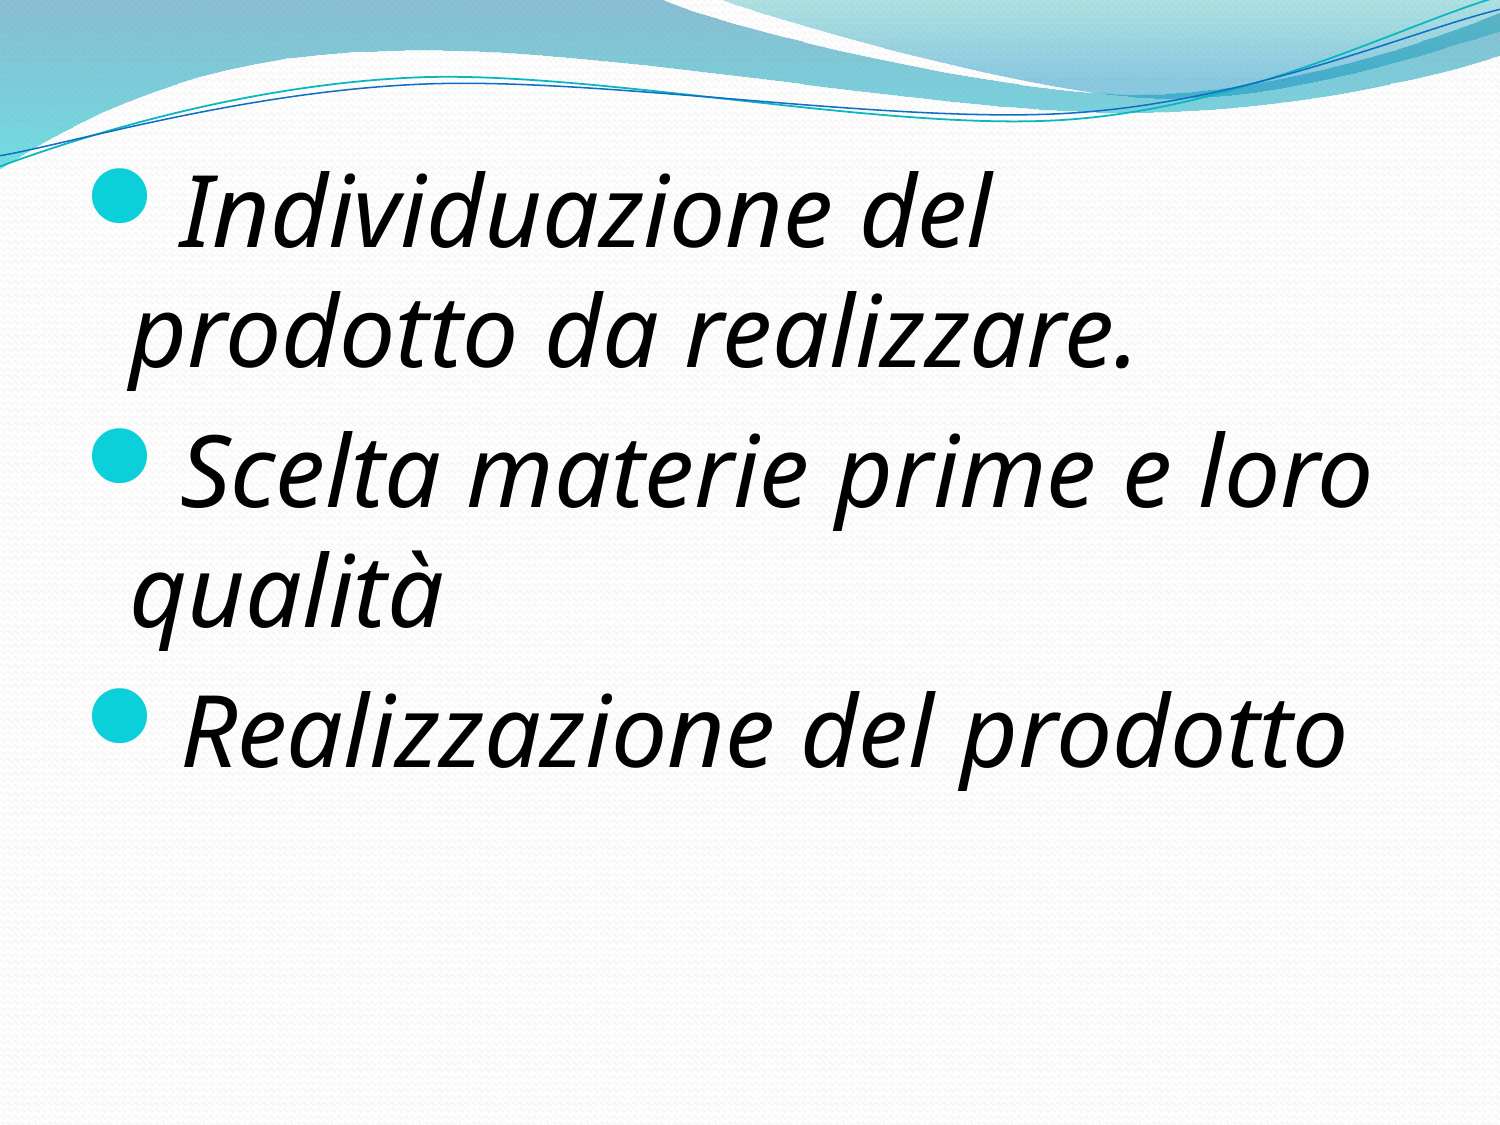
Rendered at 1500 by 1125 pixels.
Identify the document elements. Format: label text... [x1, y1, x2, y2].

list Individuazione del prodotto da realizzare. Scelta materie prime e loro qualità Realizzazione del prodotto [70, 140, 1421, 861]
